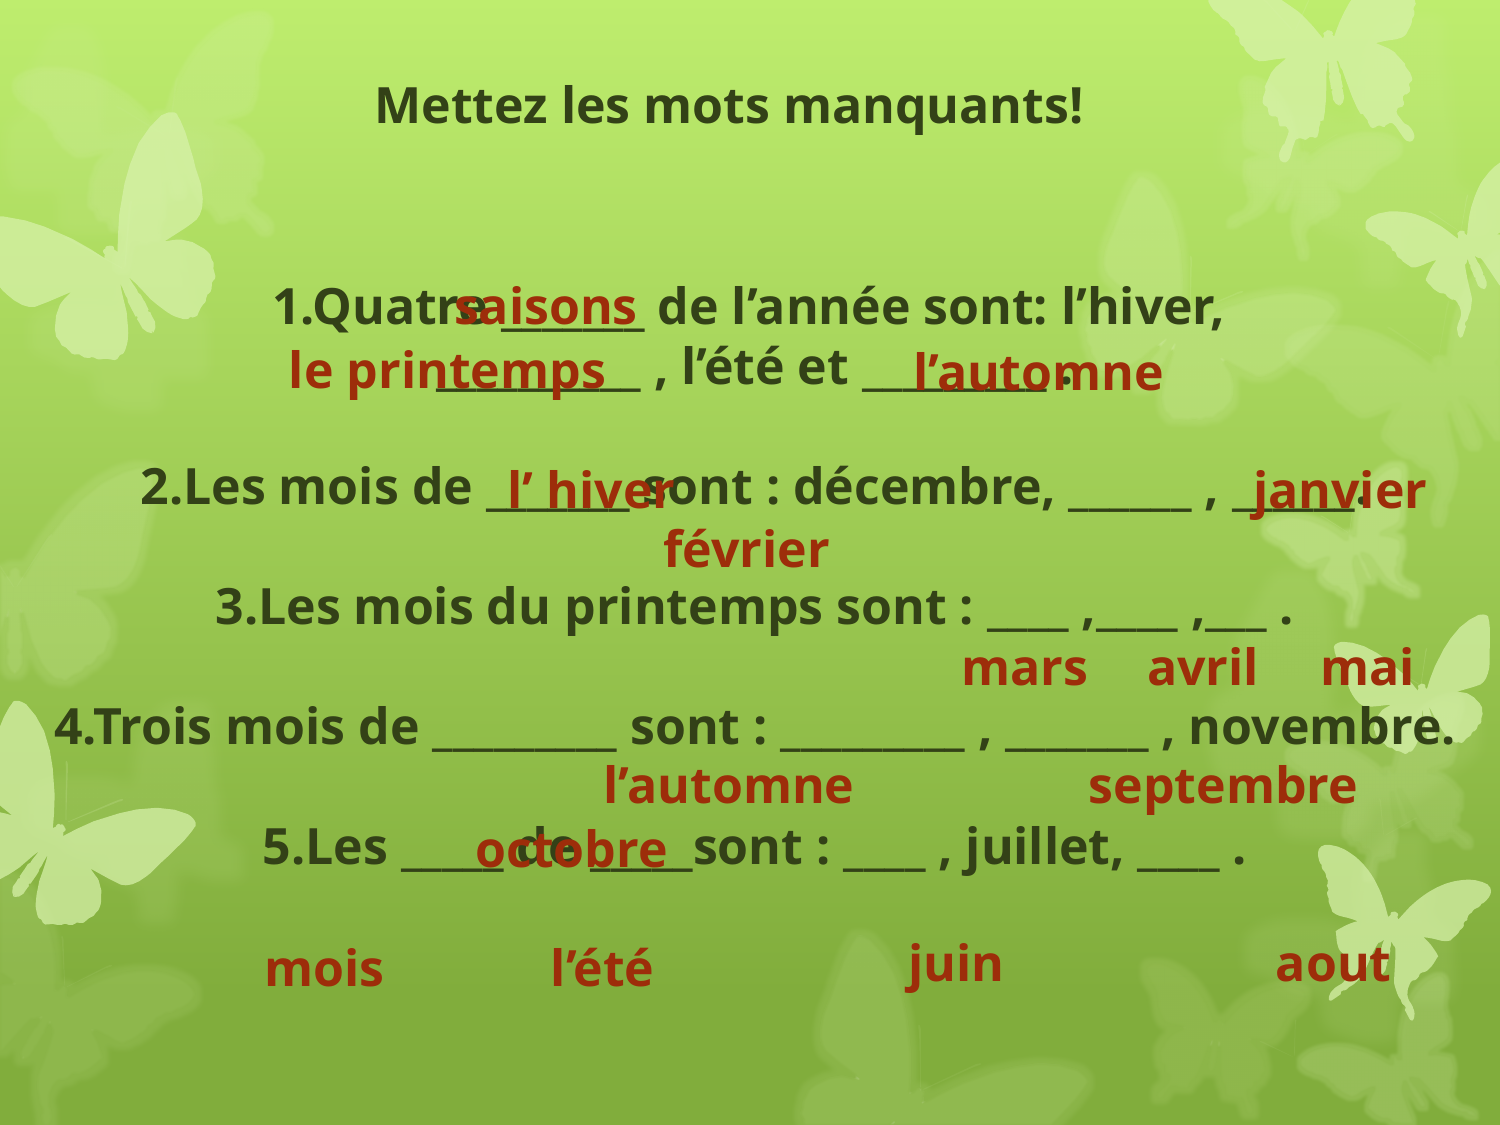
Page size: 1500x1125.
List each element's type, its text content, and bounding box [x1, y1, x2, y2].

text_box mars [946, 628, 1104, 704]
text_box l’été [536, 928, 670, 1004]
text_box mois [249, 928, 400, 1004]
text_box juin [893, 923, 1020, 999]
text_box l’automne [898, 333, 1180, 408]
text_box septembre [1074, 746, 1374, 822]
text_box janvier [1225, 451, 1443, 527]
text_box février [648, 510, 845, 586]
text_box aout [1261, 923, 1407, 999]
text_box octobre [460, 810, 683, 886]
text_box Mettez les mots manquants! [359, 66, 1099, 142]
text_box l’automne [588, 746, 870, 822]
text_box saisons [439, 267, 653, 342]
text_box 1.Quatre _______ de l’année sont: l’hiver, __________ , l’été et _________ . 2.Les mois de _______ sont : décembre, ______ , ______. 3.Les mois du printemps sont : ____ ,____ ,___ . 4.Trois mois de _________ sont : _________ , _______ , novembre. 5.Les _____ de _____sont : ____ , juillet, ____ . [22, 267, 1488, 882]
text_box mai [1305, 628, 1430, 704]
text_box le printemps [274, 331, 621, 407]
text_box l’ hiver [492, 451, 691, 527]
text_box avril [1132, 628, 1275, 704]
